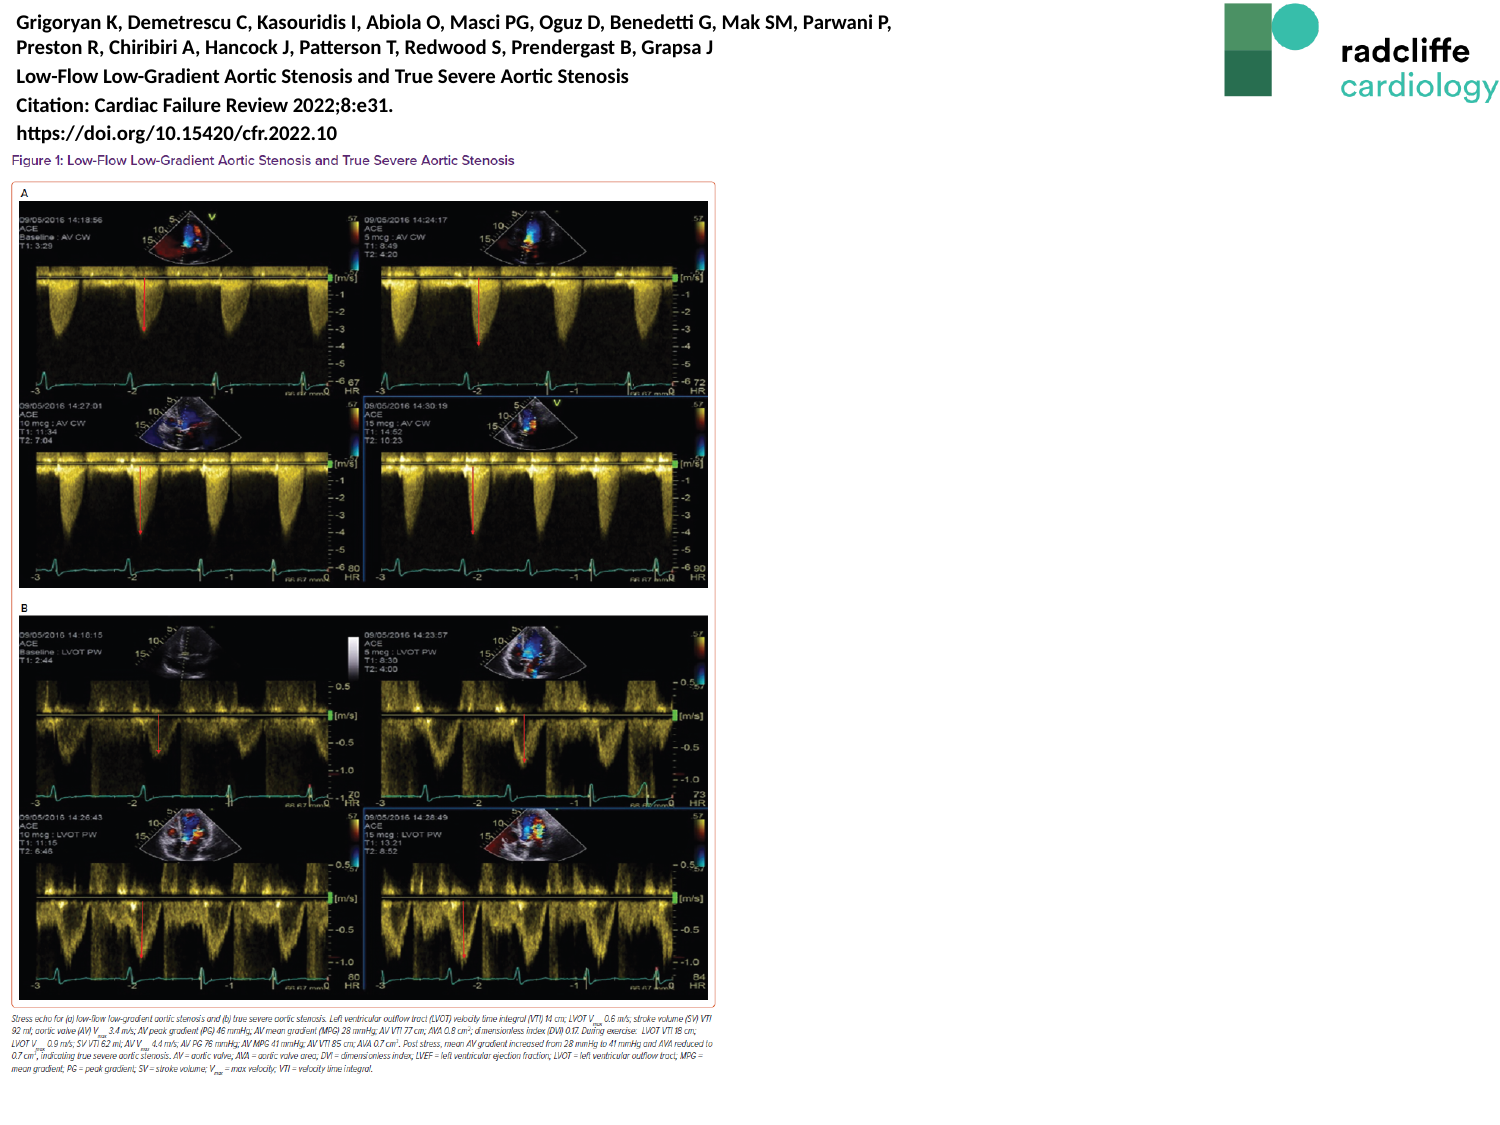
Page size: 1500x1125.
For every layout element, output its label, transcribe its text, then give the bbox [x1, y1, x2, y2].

picture [1, 145, 723, 1084]
text_box Grigoryan K, Demetrescu C, Kasouridis I, Abiola O, Masci PG, Oguz D, Benedetti G, Mak SM, Parwani P, Preston R, Chiribiri A, Hancock J, Patterson T, Redwood S, Prendergast B, Grapsa J [1, 1, 939, 54]
text_box Citation: Cardiac Failure Review 2022;8:e31. [1, 84, 1500, 112]
text_box Low-Flow Low-Gradient Aortic Stenosis and True Severe Aortic Stenosis [1, 54, 1224, 84]
picture [1224, 1, 1499, 104]
text_box https://doi.org/10.15420/cfr.2022.10 [1, 112, 1500, 153]
